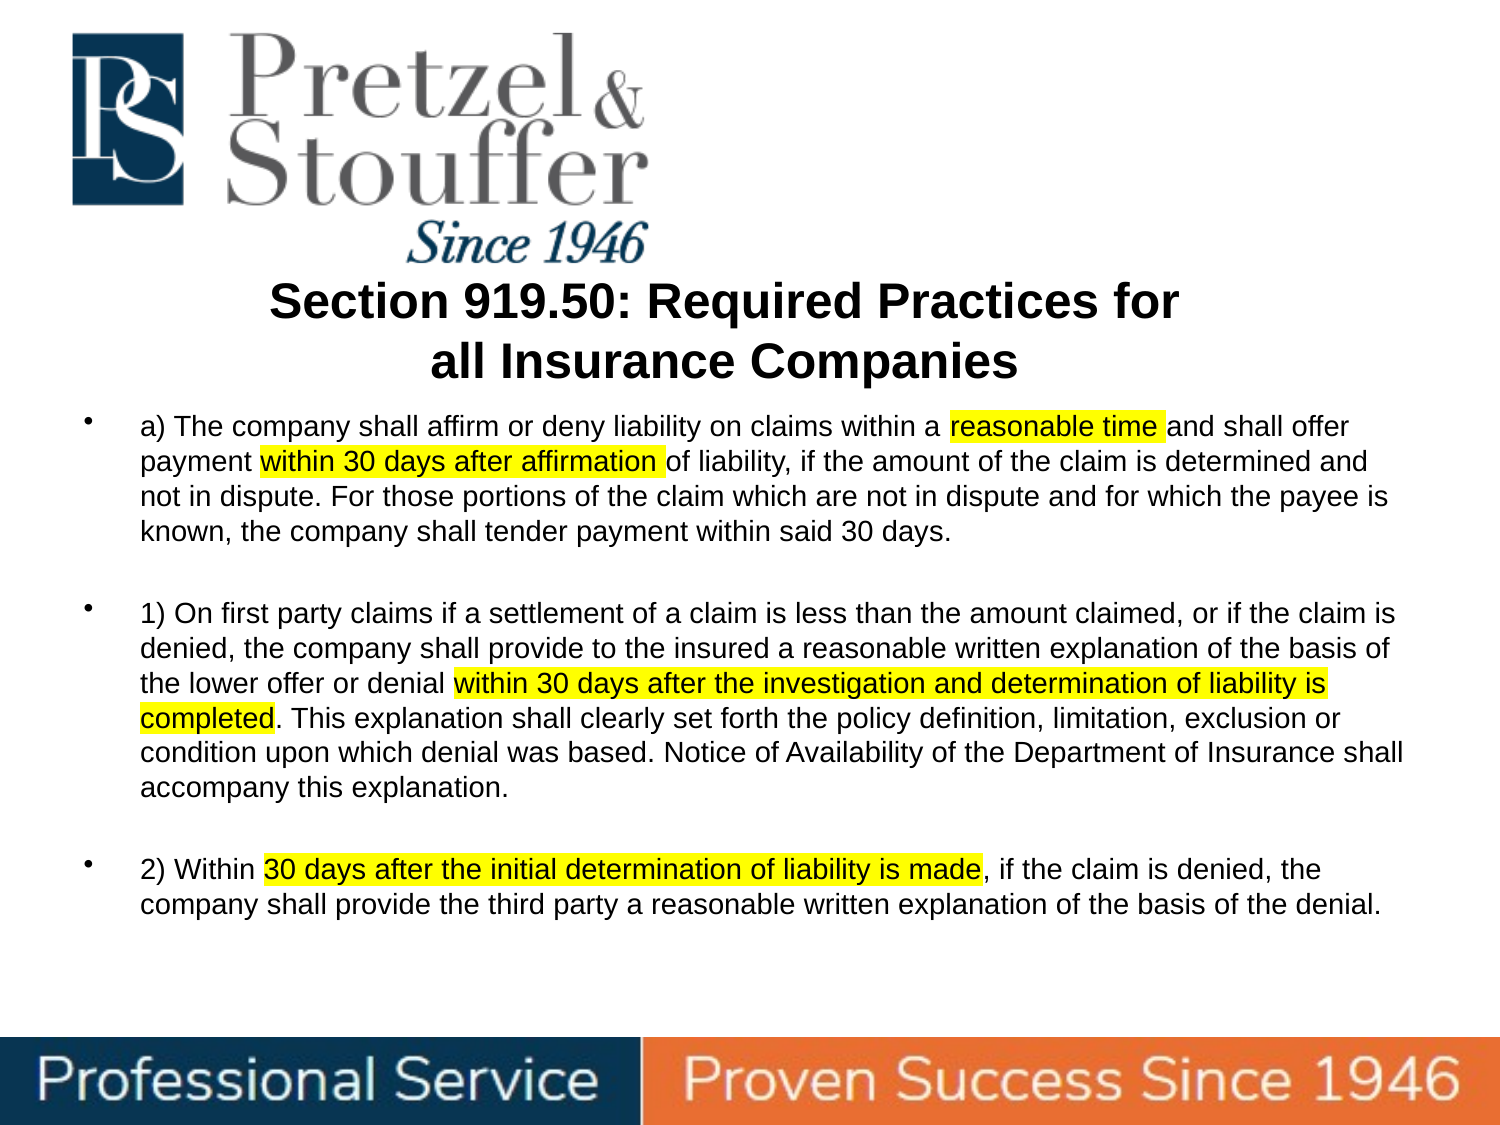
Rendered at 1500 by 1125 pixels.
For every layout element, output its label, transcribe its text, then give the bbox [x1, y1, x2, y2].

title Section 919.50: Required Practices for all Insurance Companies [249, 337, 1200, 399]
list a) The company shall affirm or deny liability on claims within a reasonable time and shall offer payment within 30 days after affirmation of liability, if the amount of the claim is determined and not in dispute. For those portions of the claim which are not in dispute and for which the payee is known, the company shall tender payment within said 30 days. 1) On first party claims if a settlement of a claim is less than the amount claimed, or if the claim is denied, the company shall provide to the insured a reasonable written explanation of the basis of the lower offer or denial within 30 days after the investigation and determination of liability is completed. This explanation shall clearly set forth the policy definition, limitation, exclusion or condition upon which denial was based. Notice of Availability of the Department of Insurance shall accompany this explanation. 2) Within 30 days after the initial determination of liability is made, if the claim is denied, the company shall provide the third party a reasonable written explanation of the basis of the denial. [68, 399, 1432, 1013]
picture [71, 22, 652, 276]
picture [0, 1037, 1500, 1125]
